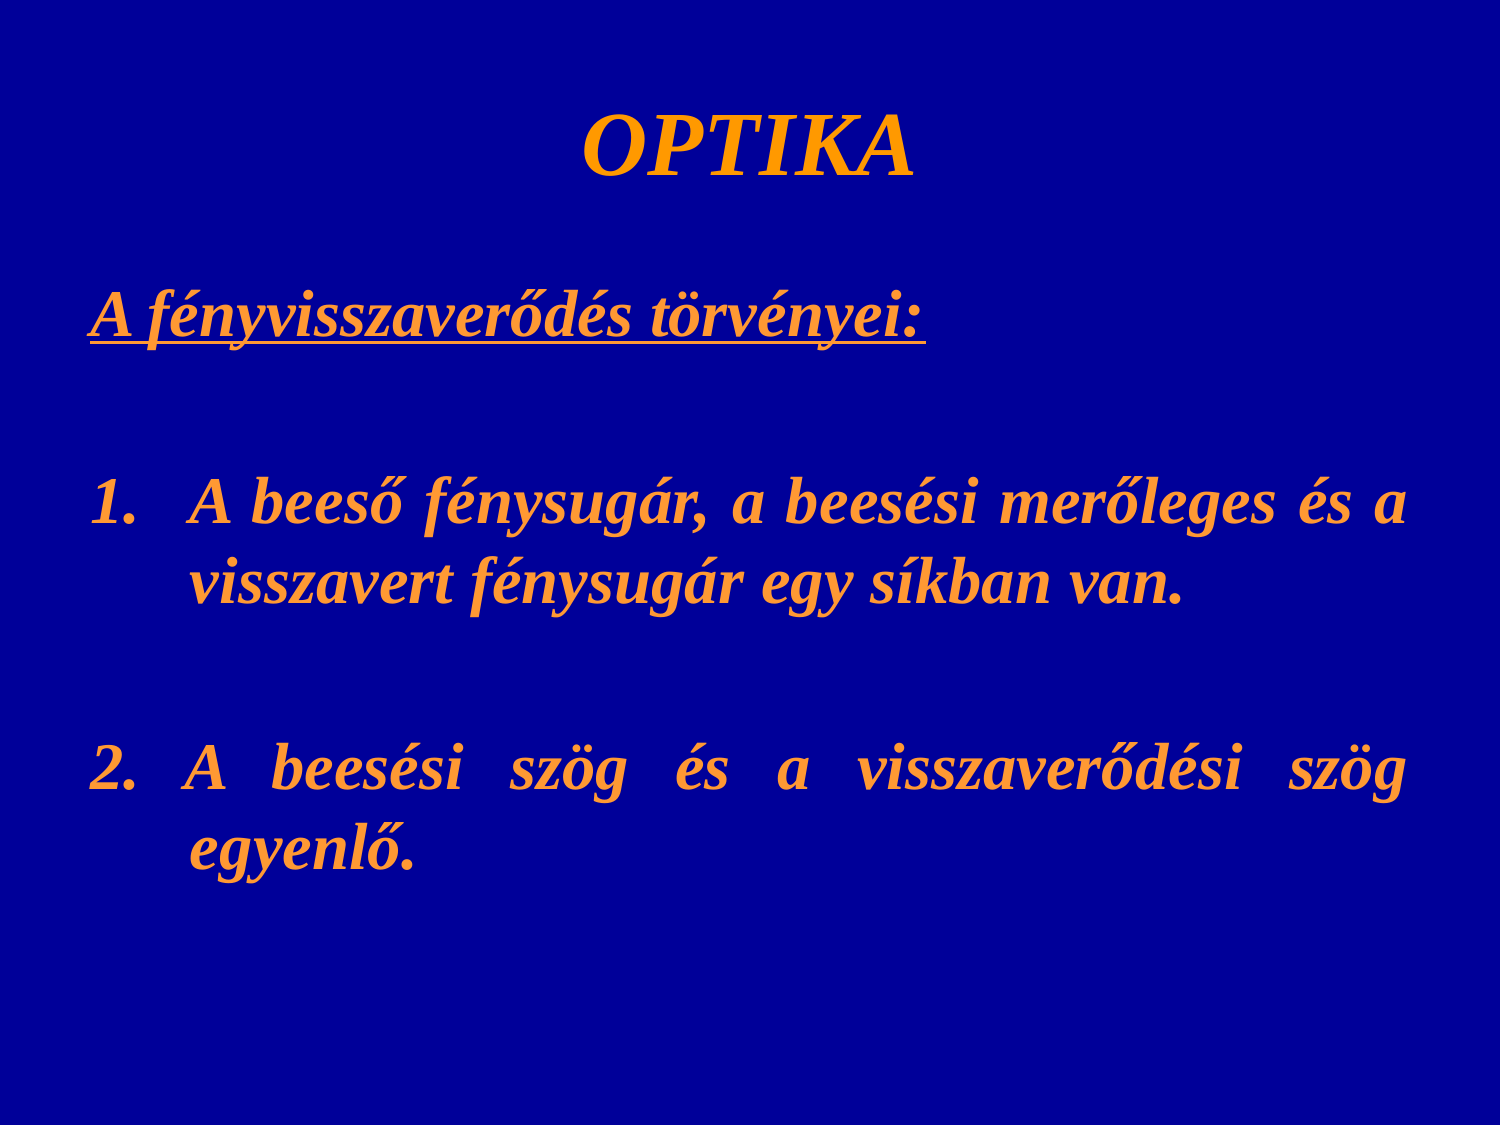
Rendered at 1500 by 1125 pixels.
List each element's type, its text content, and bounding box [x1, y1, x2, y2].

title OPTIKA [74, 44, 1426, 233]
list A fényvisszaverődés törvényei: A beeső fénysugár, a beesési merőleges és a visszavert fénysugár egy síkban van. 2. A beesési szög és a visszaverődési szög egyenlő. [74, 262, 1426, 1006]
